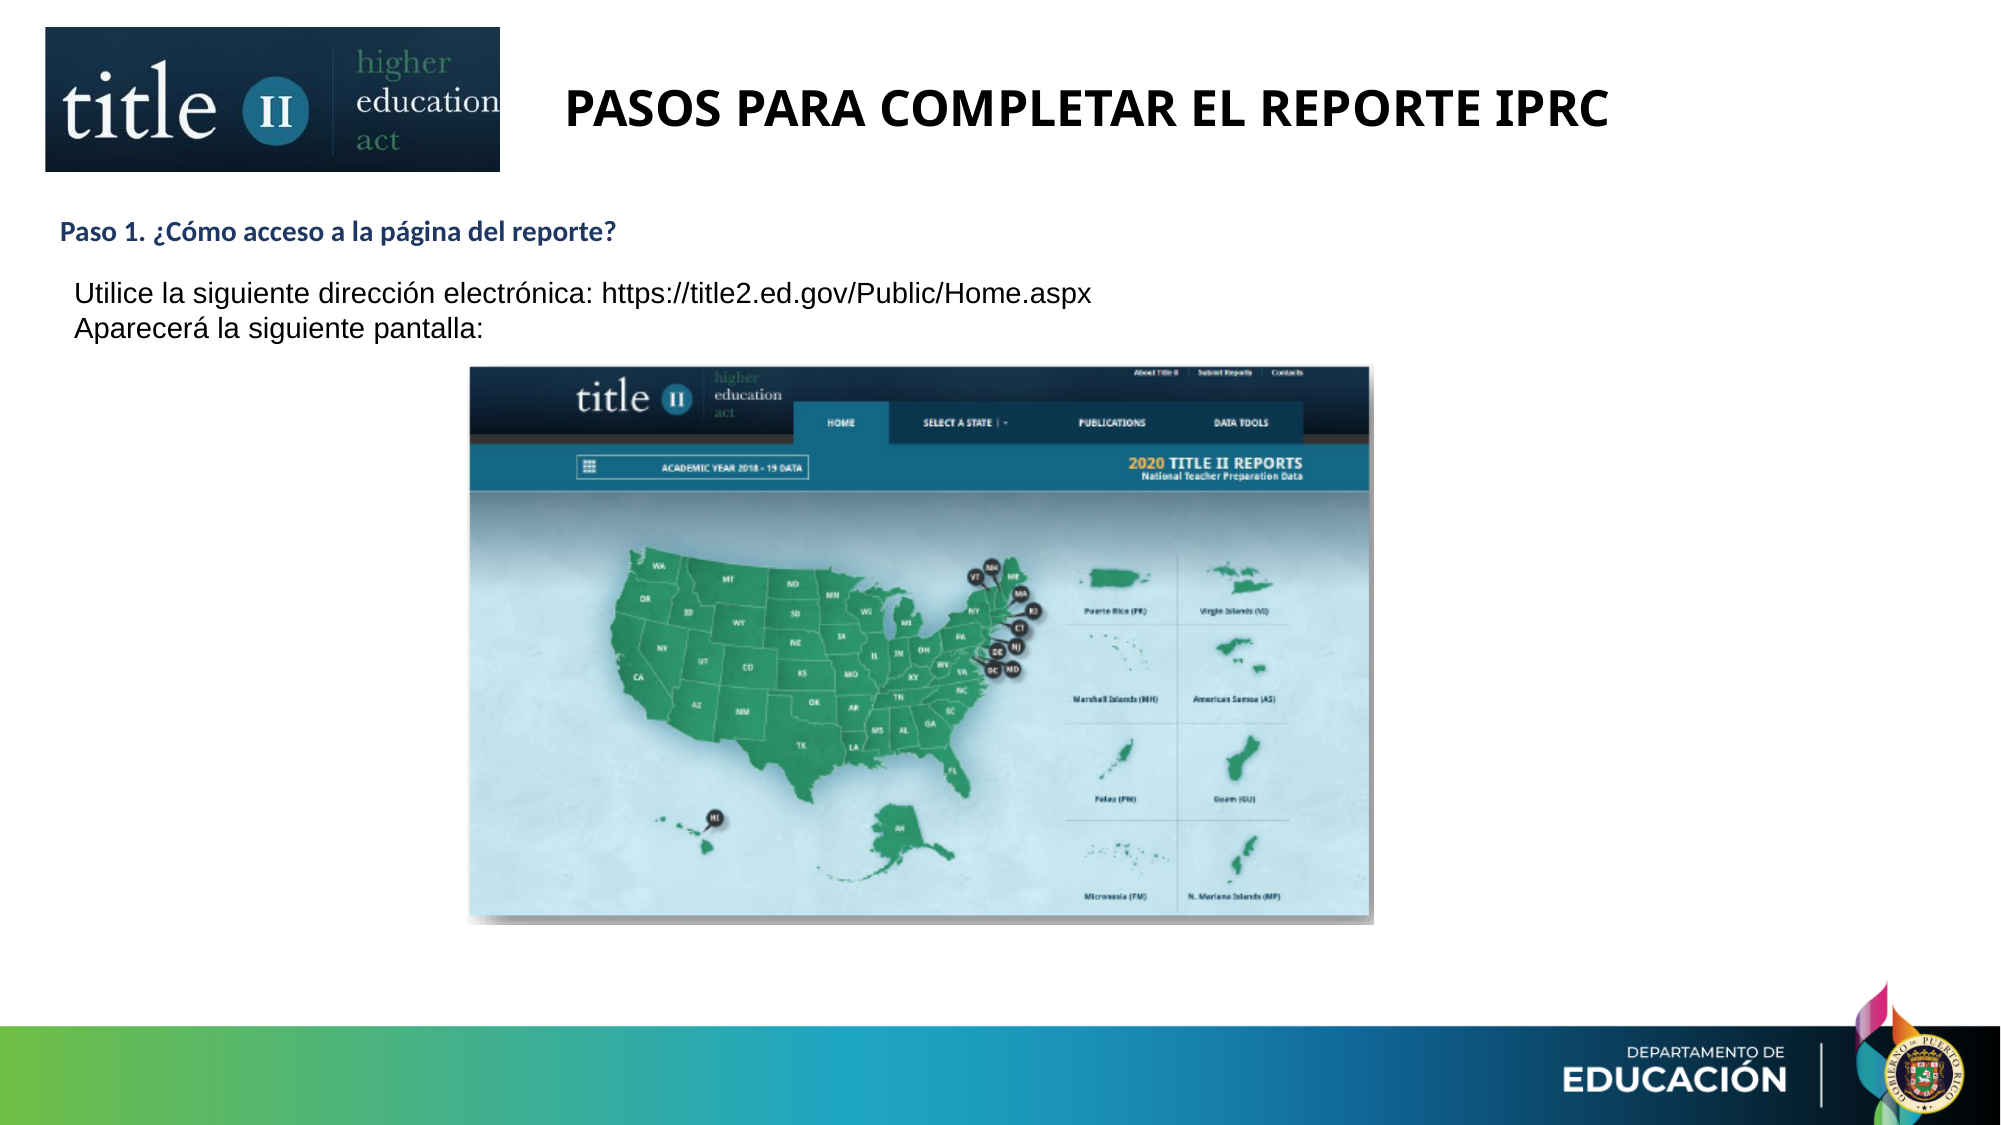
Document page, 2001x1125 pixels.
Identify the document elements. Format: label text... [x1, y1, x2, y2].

title PASOS PARA COMPLETAR EL REPORTE IPRC [34, 27, 1888, 193]
text_box Paso 1. ¿Cómo acceso a la página del reporte? [45, 204, 1046, 255]
text_box Utilice la siguiente dirección electrónica: https://title2.ed.gov/Public/Home.aspx Aparecerá la siguiente pantalla: [59, 266, 1469, 352]
picture [0, 0, 2001, 1125]
